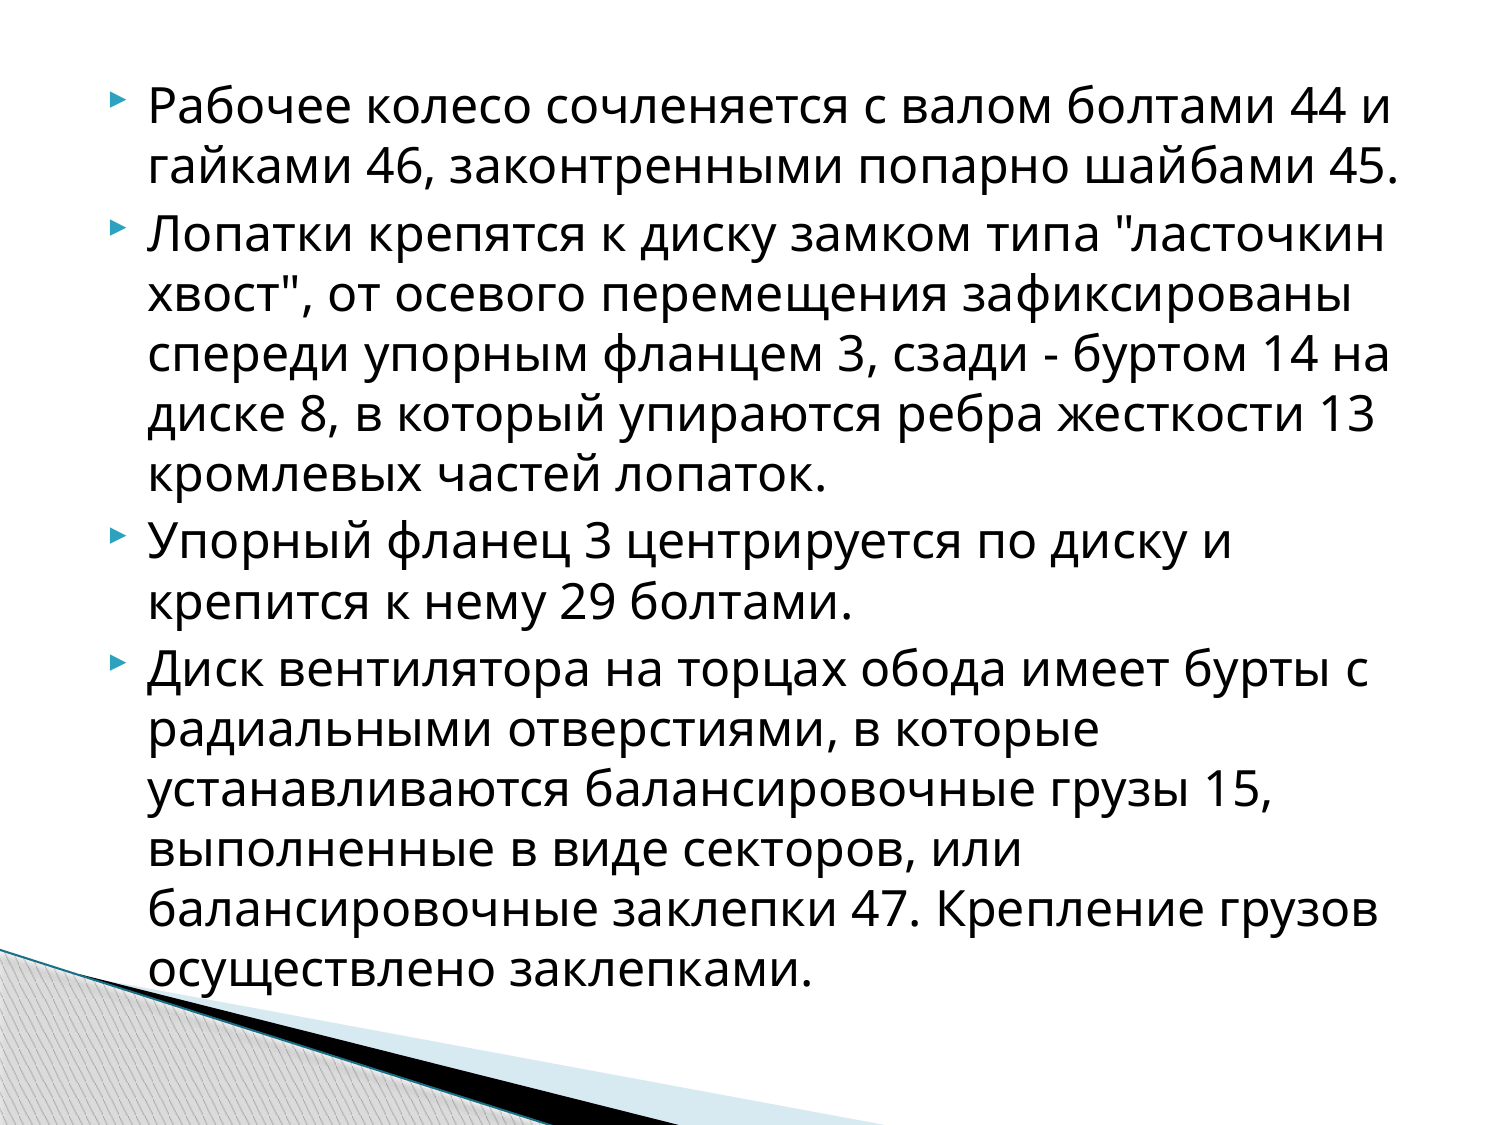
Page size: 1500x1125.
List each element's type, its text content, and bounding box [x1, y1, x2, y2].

list Рабочее колесо сочленяется с валом болтами 44 и гайками 46, законтренными попарно шайбами 45. Лопатки крепятся к диску замком типа "ласточкин хвост", от осевого перемещения зафиксированы спереди упорным фланцем 3, сзади - буртом 14 на диске 8, в который упираются ребра жесткости 13 кромлевых частей лопаток. Упорный фланец 3 центрируется по диску и крепится к нему 29 болтами. Диск вентилятора на торцах обода имеет бурты с радиальными отверстиями, в которые устанавливаются балансировочные грузы 15, выполненные в виде секторов, или балансировочные заклепки 47. Крепление грузов осуществлено заклепками. [75, 66, 1425, 1035]
